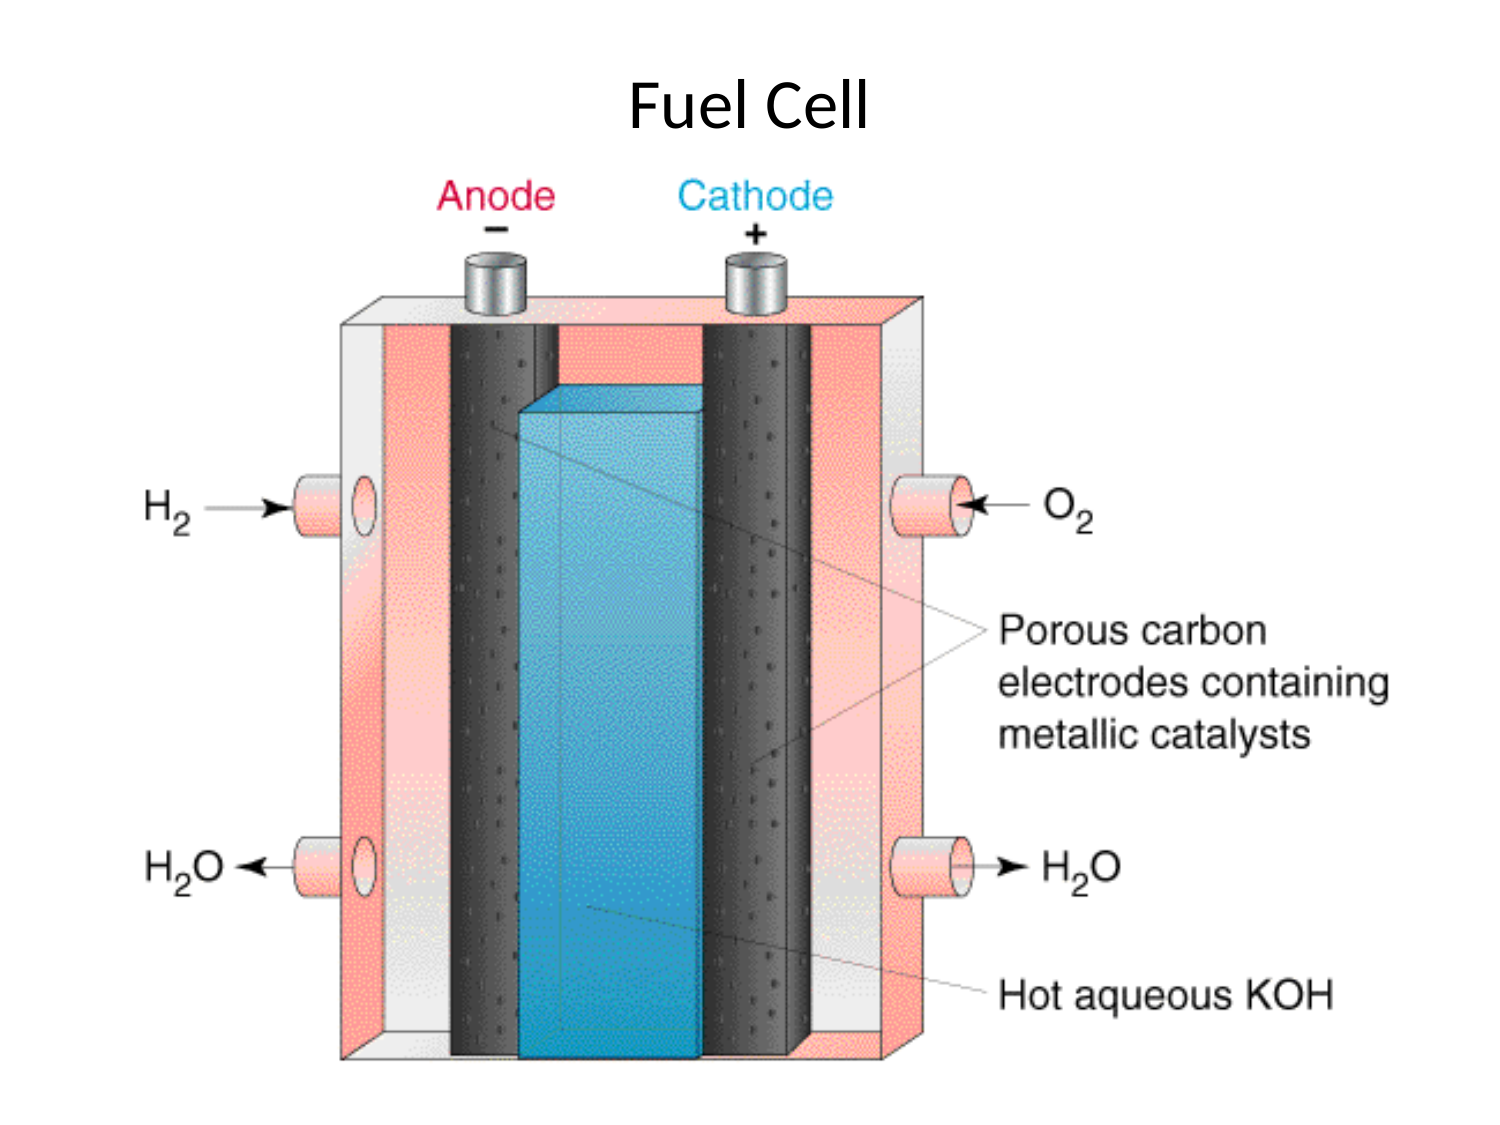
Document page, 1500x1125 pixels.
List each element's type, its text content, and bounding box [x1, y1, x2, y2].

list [112, 174, 1401, 1075]
title Fuel Cell [112, 50, 1388, 150]
